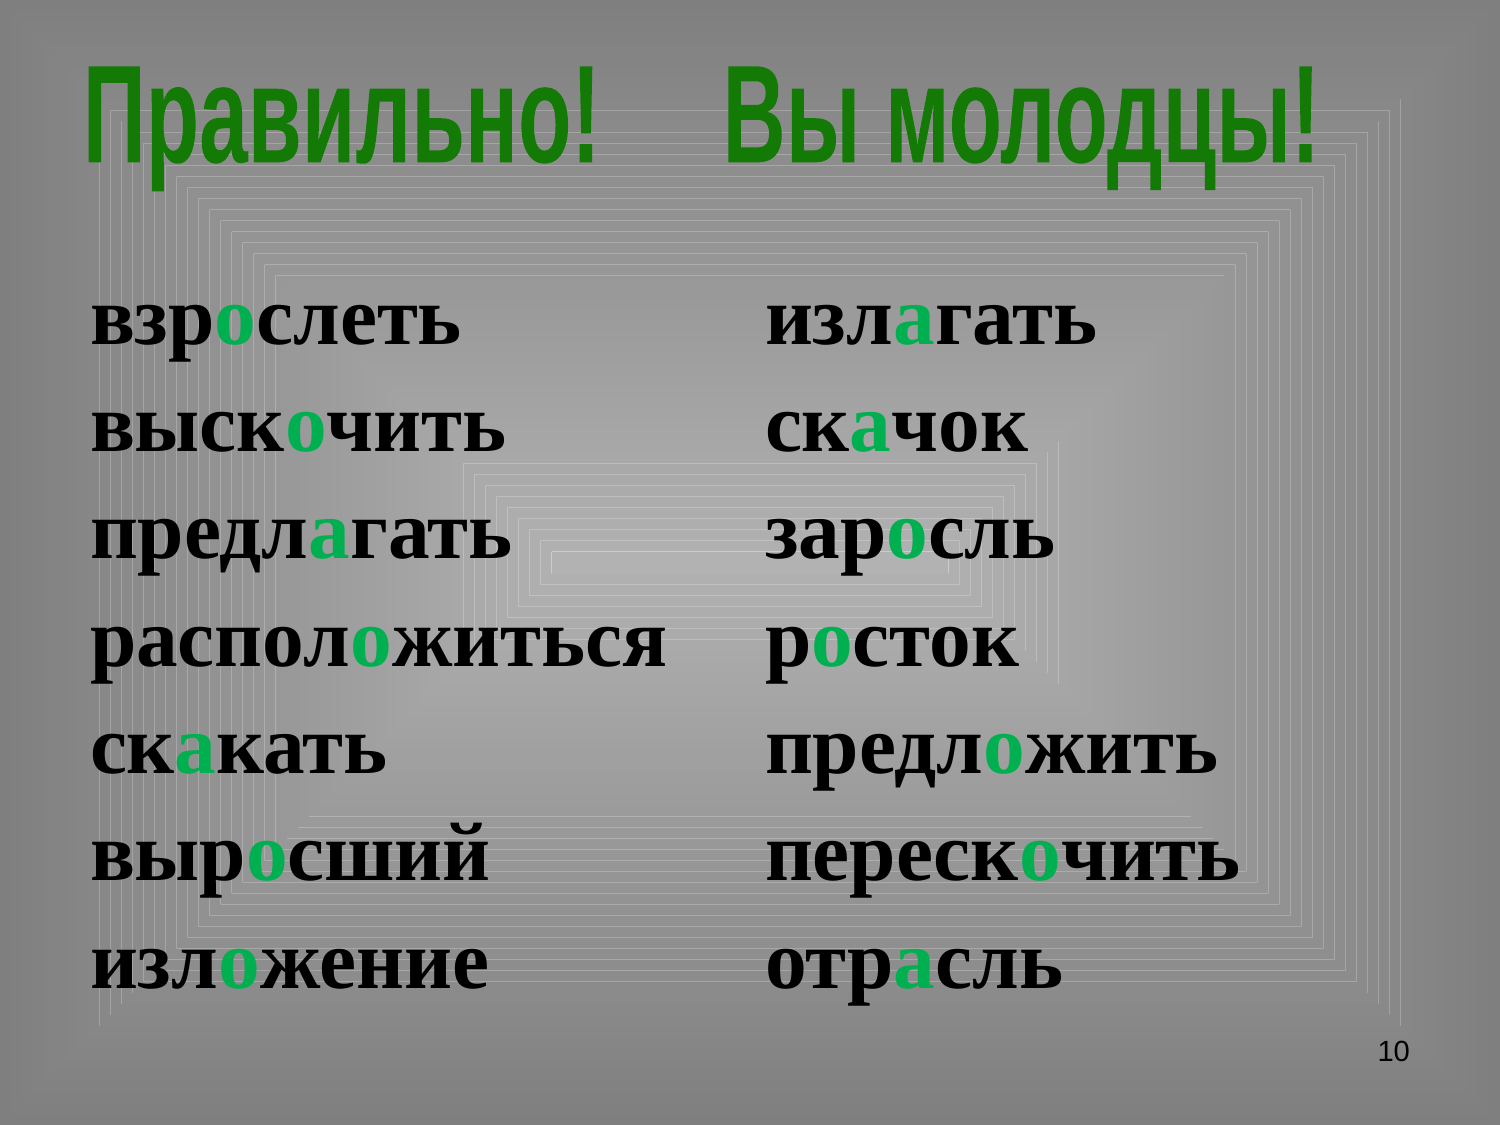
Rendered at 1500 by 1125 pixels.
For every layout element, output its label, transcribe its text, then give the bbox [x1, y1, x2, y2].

table_cell перескочить [750, 799, 1425, 906]
table_cell выскочить [75, 370, 750, 477]
table_header излагать [750, 262, 1425, 370]
table_cell выросший [75, 799, 750, 906]
table_cell отрасль [750, 906, 1425, 1014]
table_cell росток [750, 584, 1425, 692]
table_cell расположиться [75, 584, 750, 692]
table_cell предлагать [75, 477, 750, 584]
table_cell предложить [750, 692, 1425, 799]
table_cell заросль [750, 477, 1425, 584]
table_cell скакать [75, 692, 750, 799]
table_cell изложение [75, 906, 750, 1014]
table_cell скачок [750, 370, 1425, 477]
slide_number 10 [1074, 1024, 1426, 1103]
table_header взрослеть [75, 262, 750, 370]
